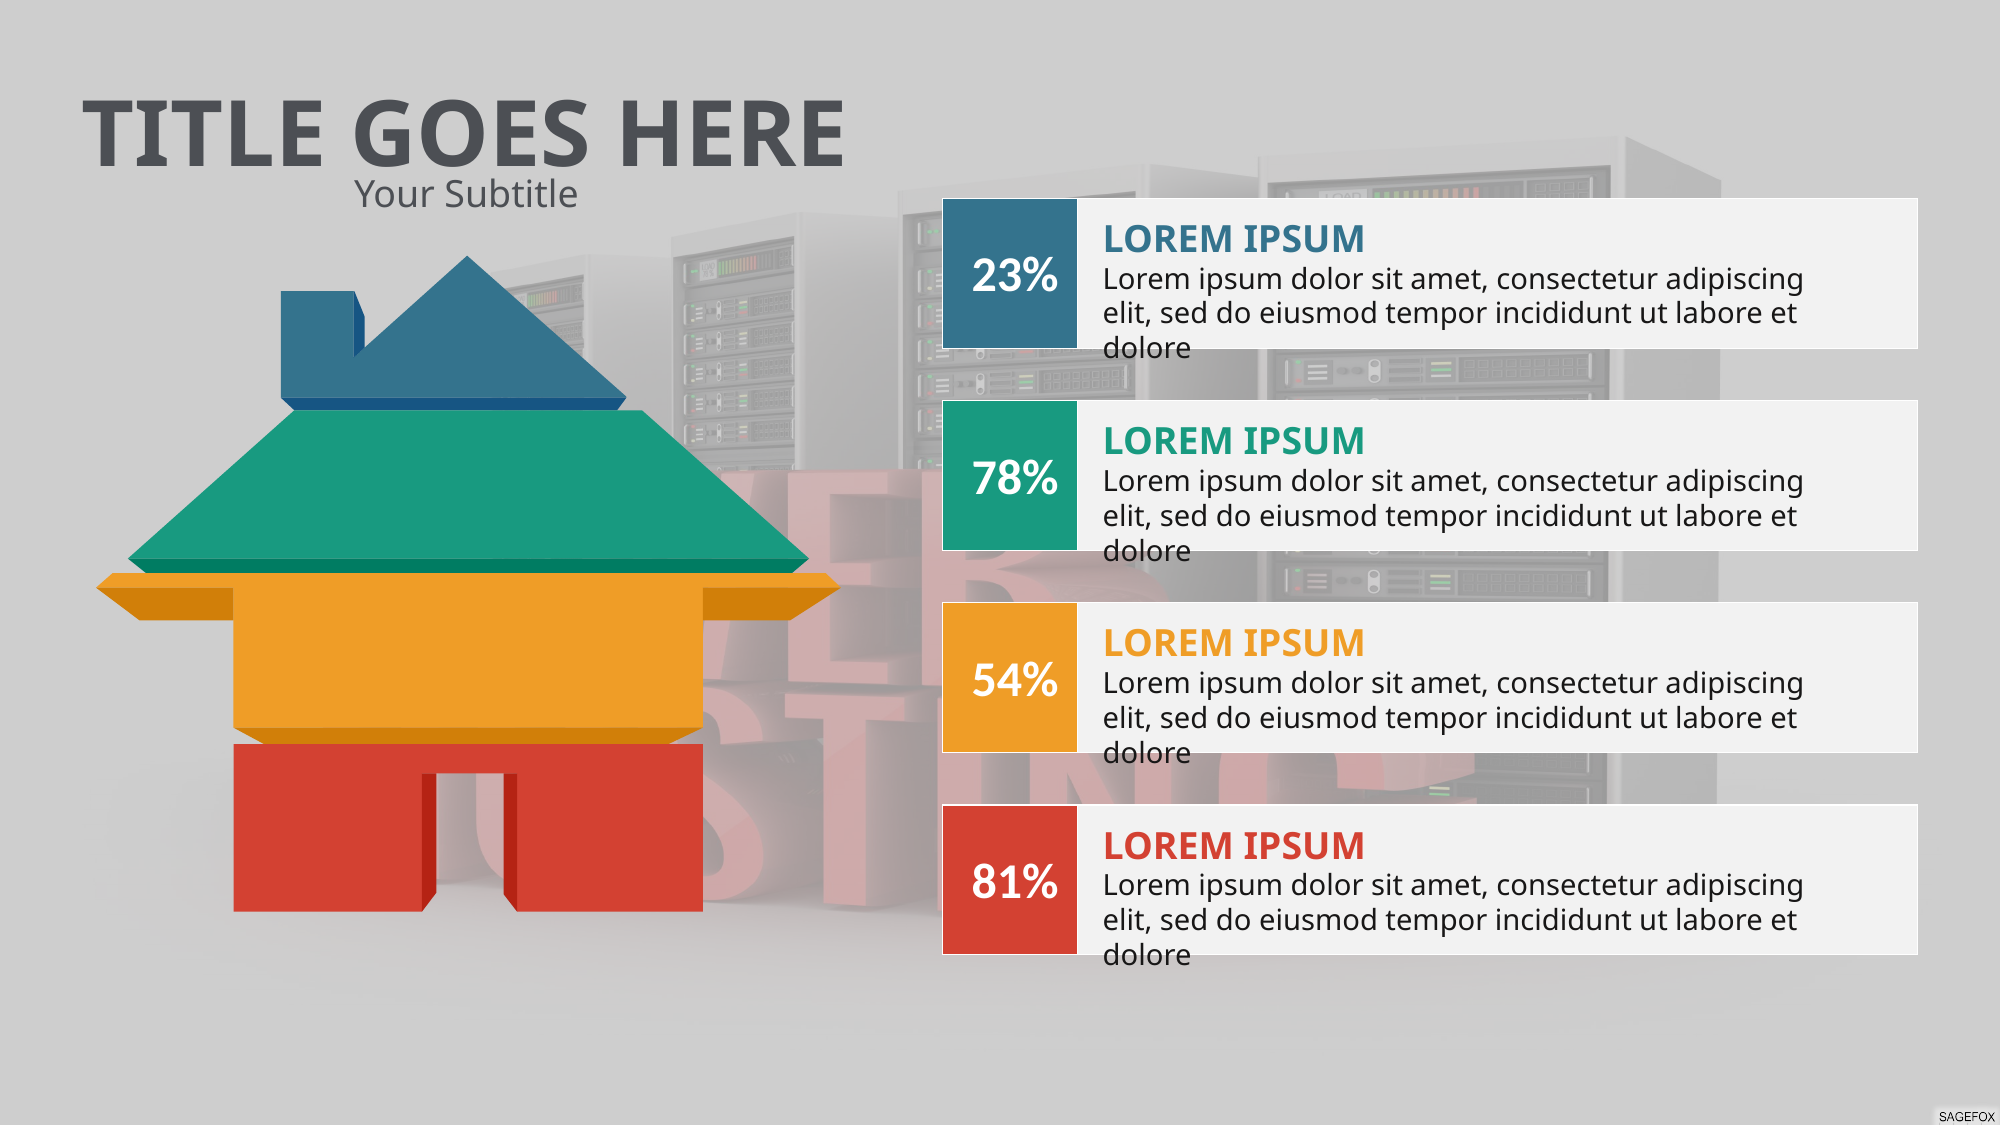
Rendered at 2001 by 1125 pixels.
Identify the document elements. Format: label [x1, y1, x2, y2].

text_box [942, 602, 1918, 753]
text_box [233, 744, 703, 912]
text_box [280, 255, 627, 410]
text_box [942, 804, 1918, 955]
text_box [127, 410, 810, 573]
text_box [13, 66, 918, 224]
picture [1936, 1111, 1997, 1125]
text_box [96, 573, 841, 745]
text_box [942, 198, 1918, 349]
text_box [942, 400, 1918, 551]
